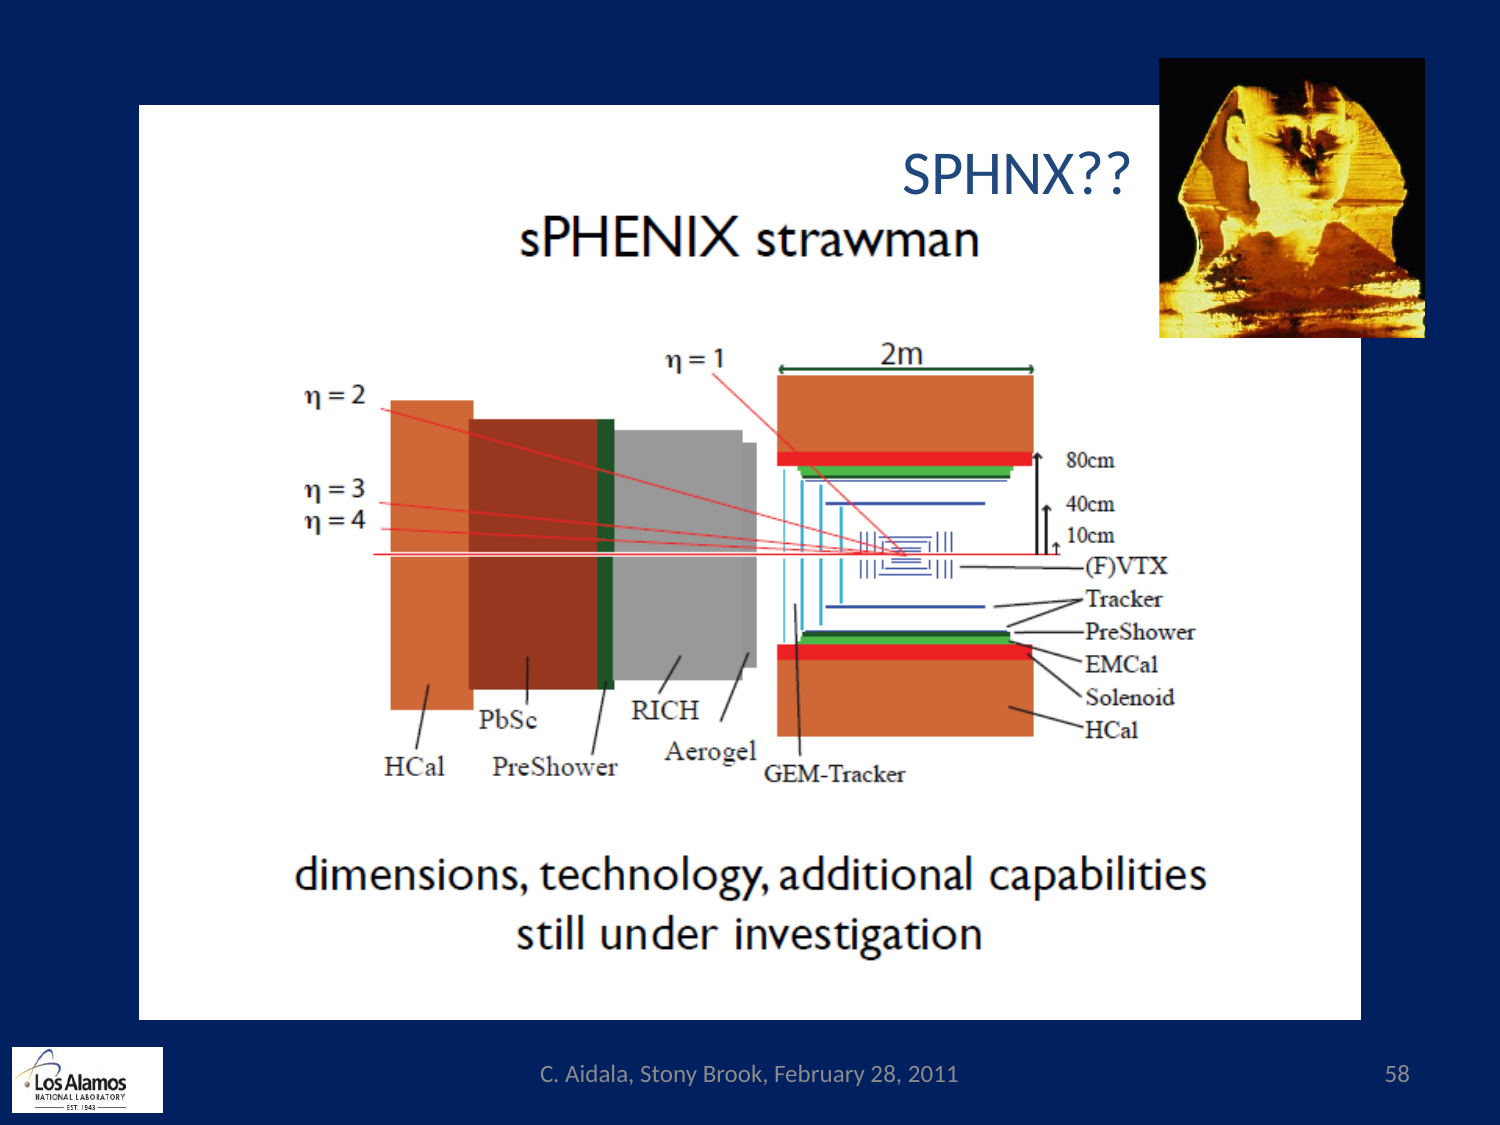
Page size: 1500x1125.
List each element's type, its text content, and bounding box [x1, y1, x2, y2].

picture [12, 1047, 163, 1113]
slide_number 58 [1074, 1042, 1425, 1103]
picture [139, 58, 1426, 1020]
footer C. Aidala, Stony Brook, February 28, 2011 [512, 1042, 988, 1103]
